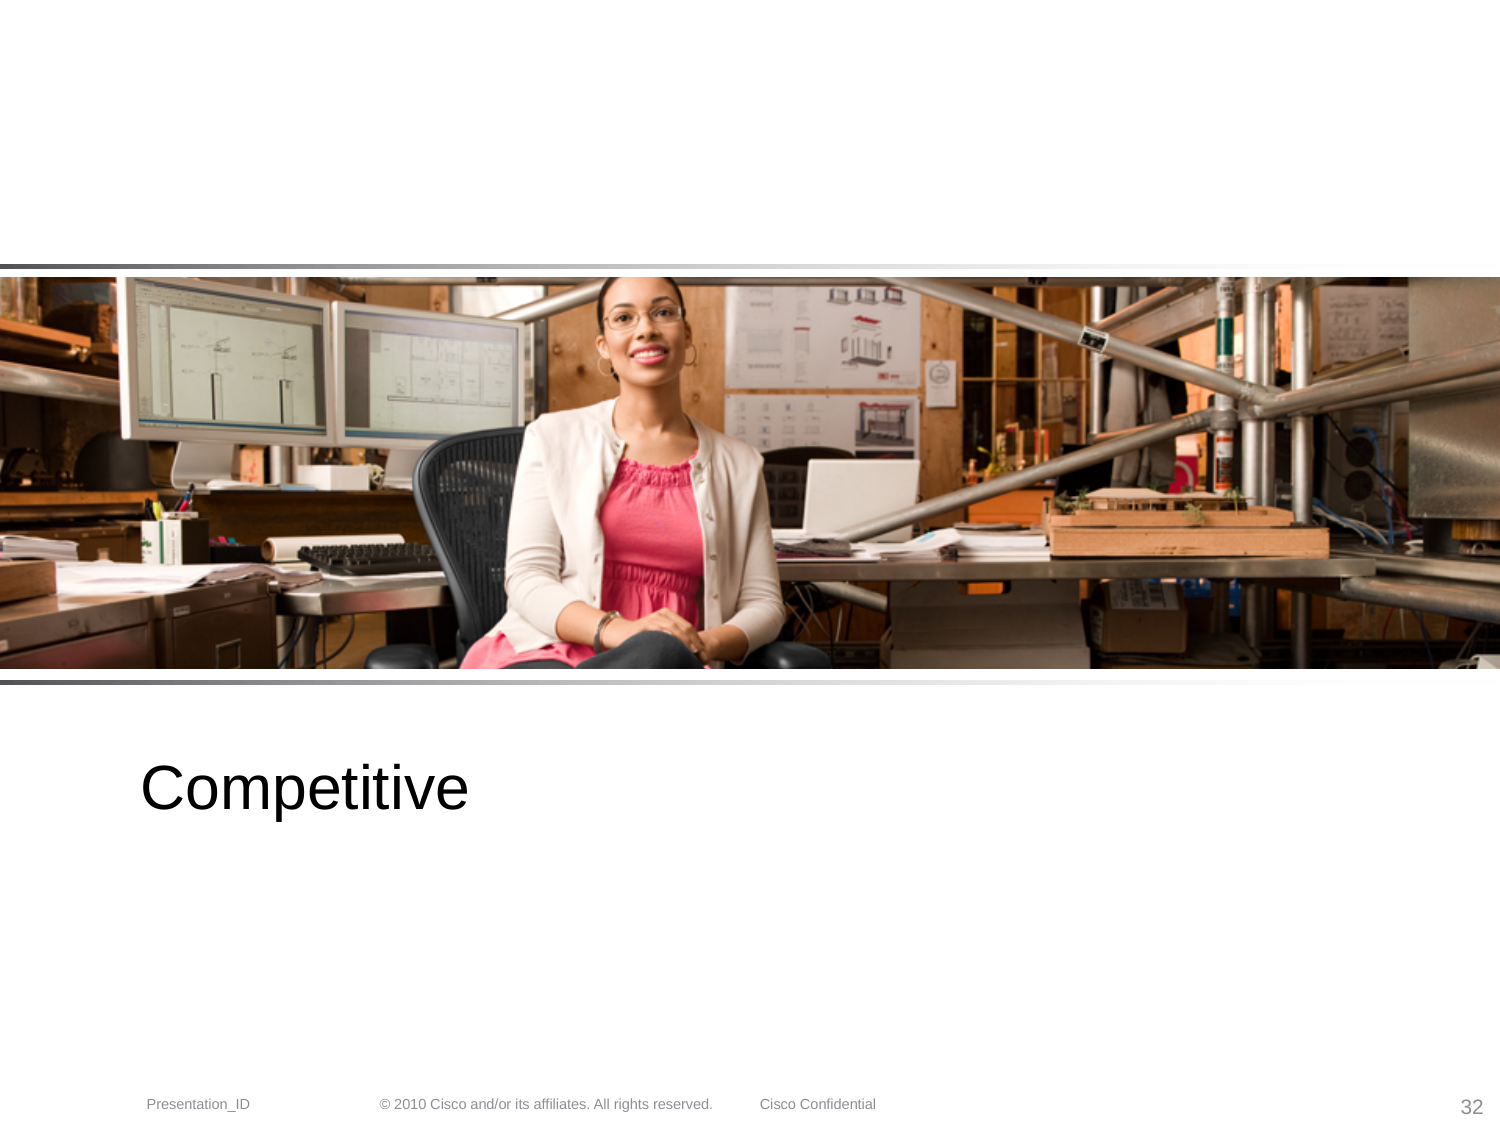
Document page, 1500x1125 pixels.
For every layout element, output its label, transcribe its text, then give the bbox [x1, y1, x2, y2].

text_box [0, 680, 1500, 685]
text_box [0, 265, 1500, 269]
title Competitive [127, 705, 1002, 873]
picture [0, 276, 1500, 669]
